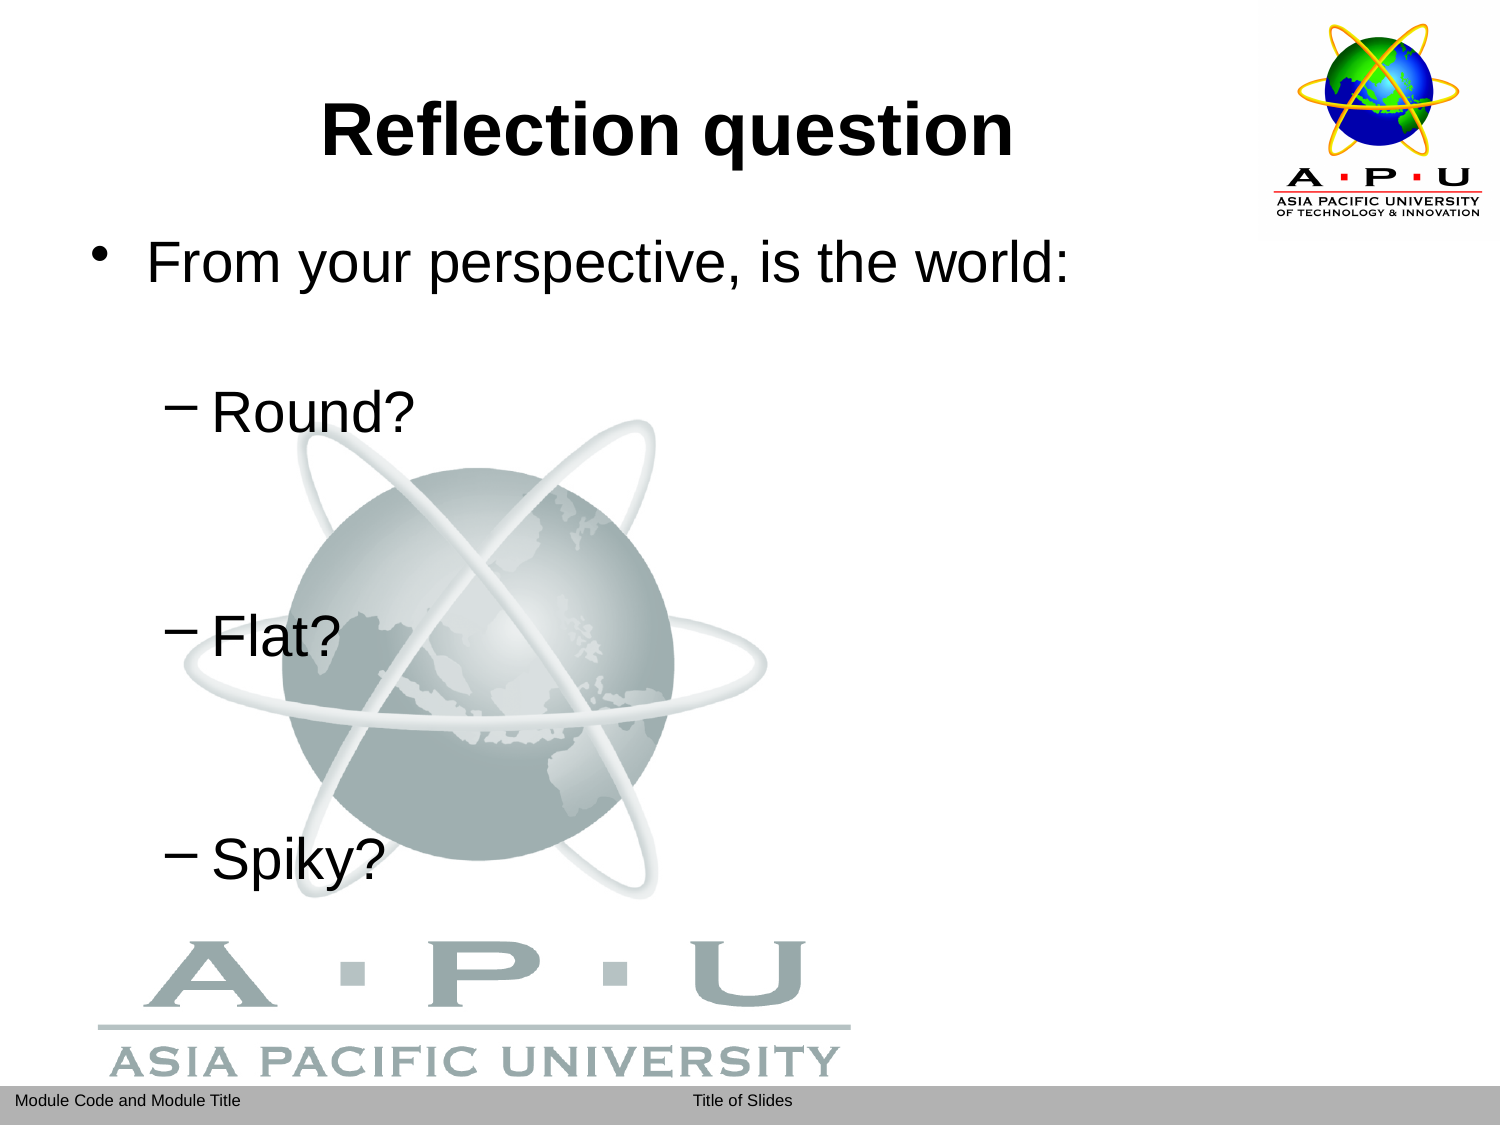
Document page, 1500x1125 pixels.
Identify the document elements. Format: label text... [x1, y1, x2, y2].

text_box From your perspective, is the world: Round? Flat? Spiky? [75, 224, 1463, 1000]
picture [1258, 0, 1500, 241]
text_box Reflection question [0, 62, 1350, 188]
